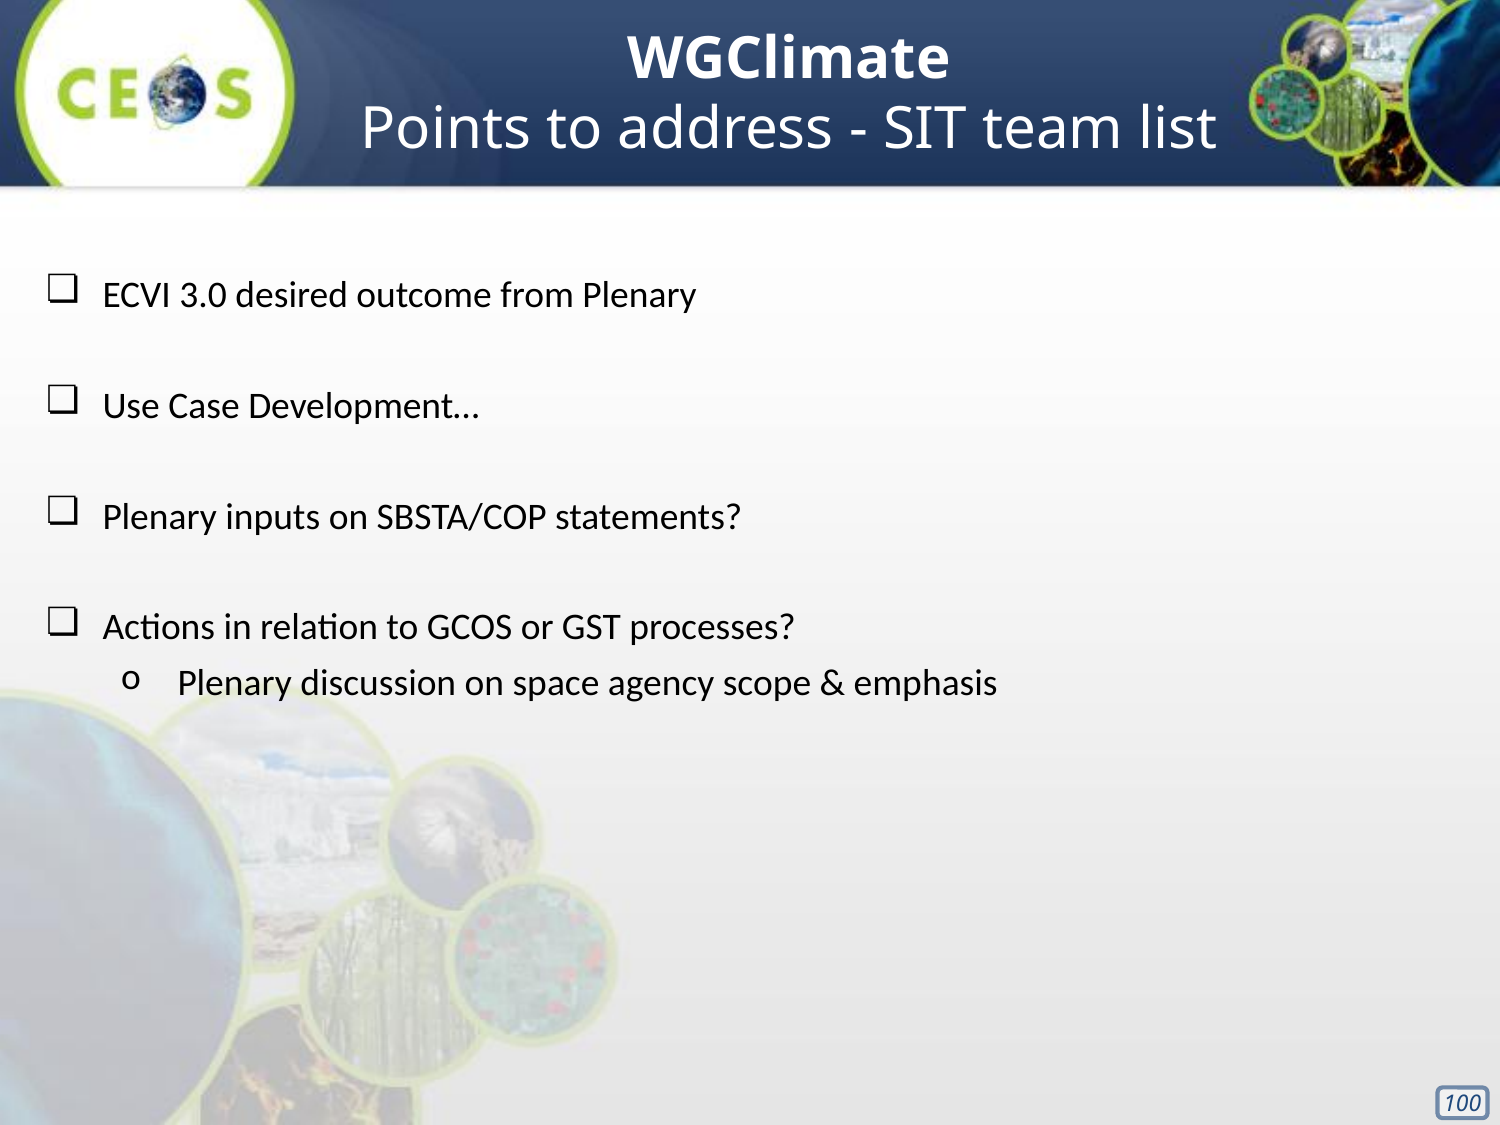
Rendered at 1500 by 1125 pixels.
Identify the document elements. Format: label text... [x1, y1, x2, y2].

list WGClimate Points to address - SIT team list [324, 12, 1254, 163]
list ECVI 3.0 desired outcome from Plenary Use Case Development… Plenary inputs on SBSTA/COP statements? Actions in relation to GCOS or GST processes? Plenary discussion on space agency scope & emphasis [12, 262, 1488, 1125]
picture [0, 0, 1500, 1125]
